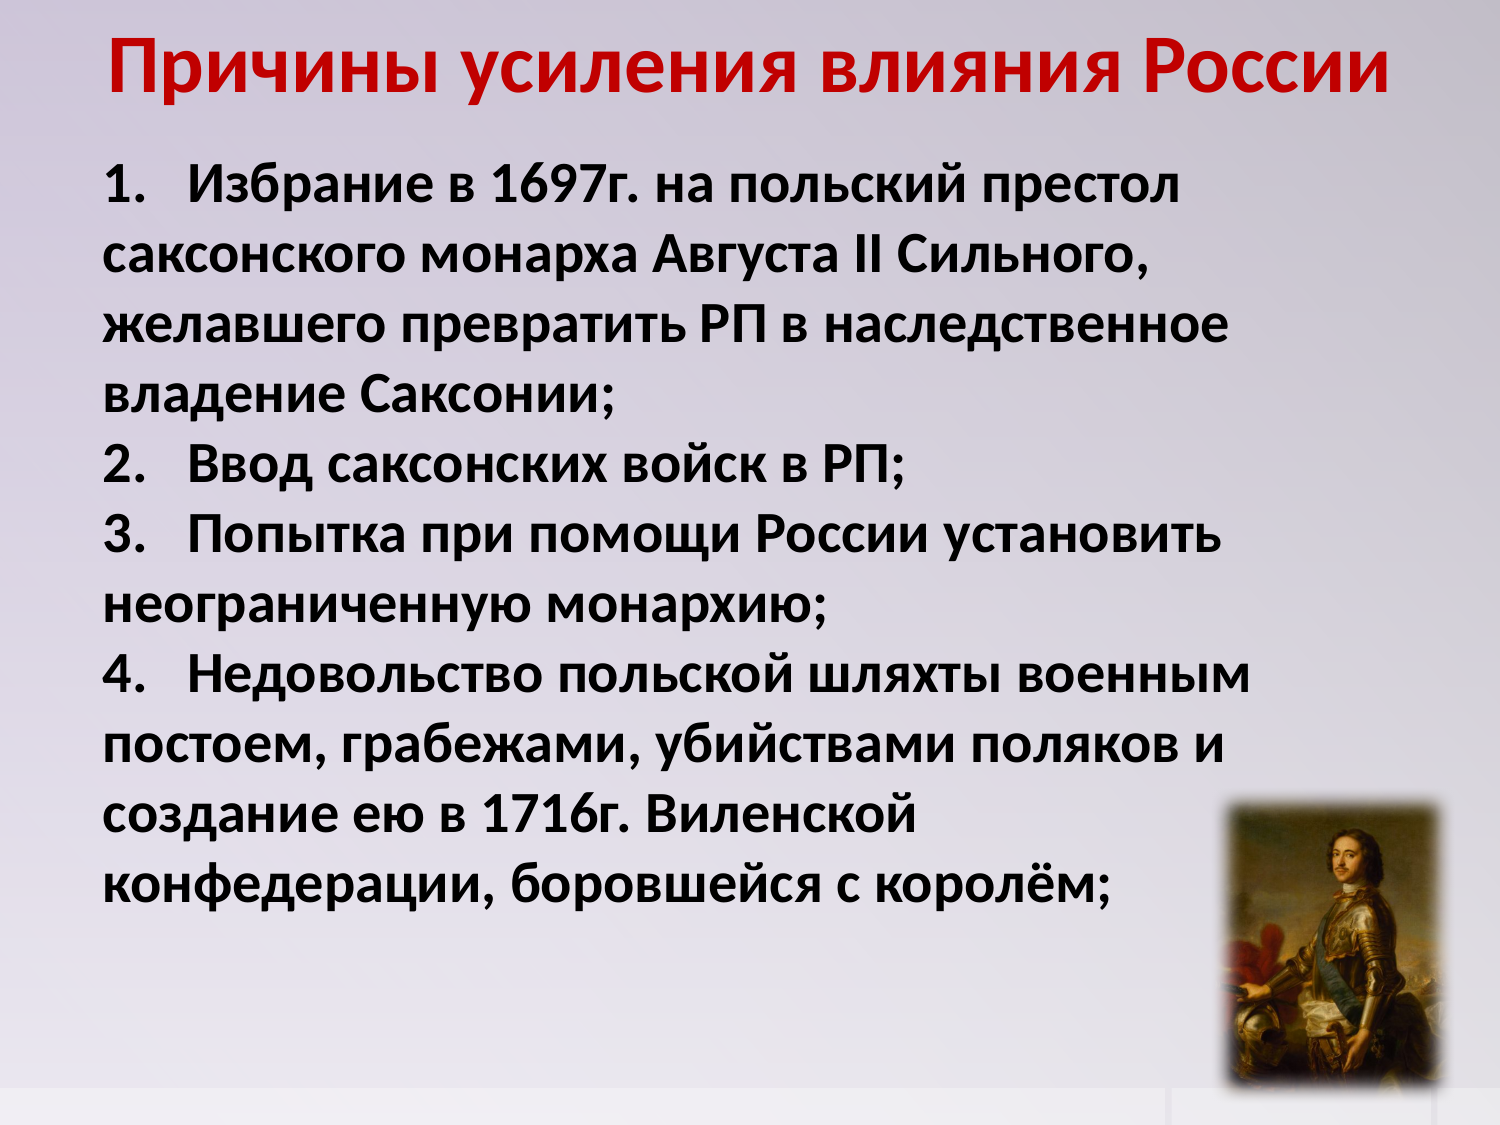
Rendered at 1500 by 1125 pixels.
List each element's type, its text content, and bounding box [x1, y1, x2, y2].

picture [1210, 786, 1457, 1105]
text_box Избрание в 1697г. на польский престол саксонского монарха Августа II Сильного, желавшего превратить РП в наследственное владение Саксонии; Ввод саксонских войск в РП; Попытка при помощи России установить неограниченную монархию; Недовольство польской шляхты военным постоем, грабежами, убийствами поляков и создание ею в 1716г. Виленской конфедерации, боровшейся с королём; [88, 137, 1281, 992]
text_box Причины усиления влияния России [0, 1, 1500, 117]
